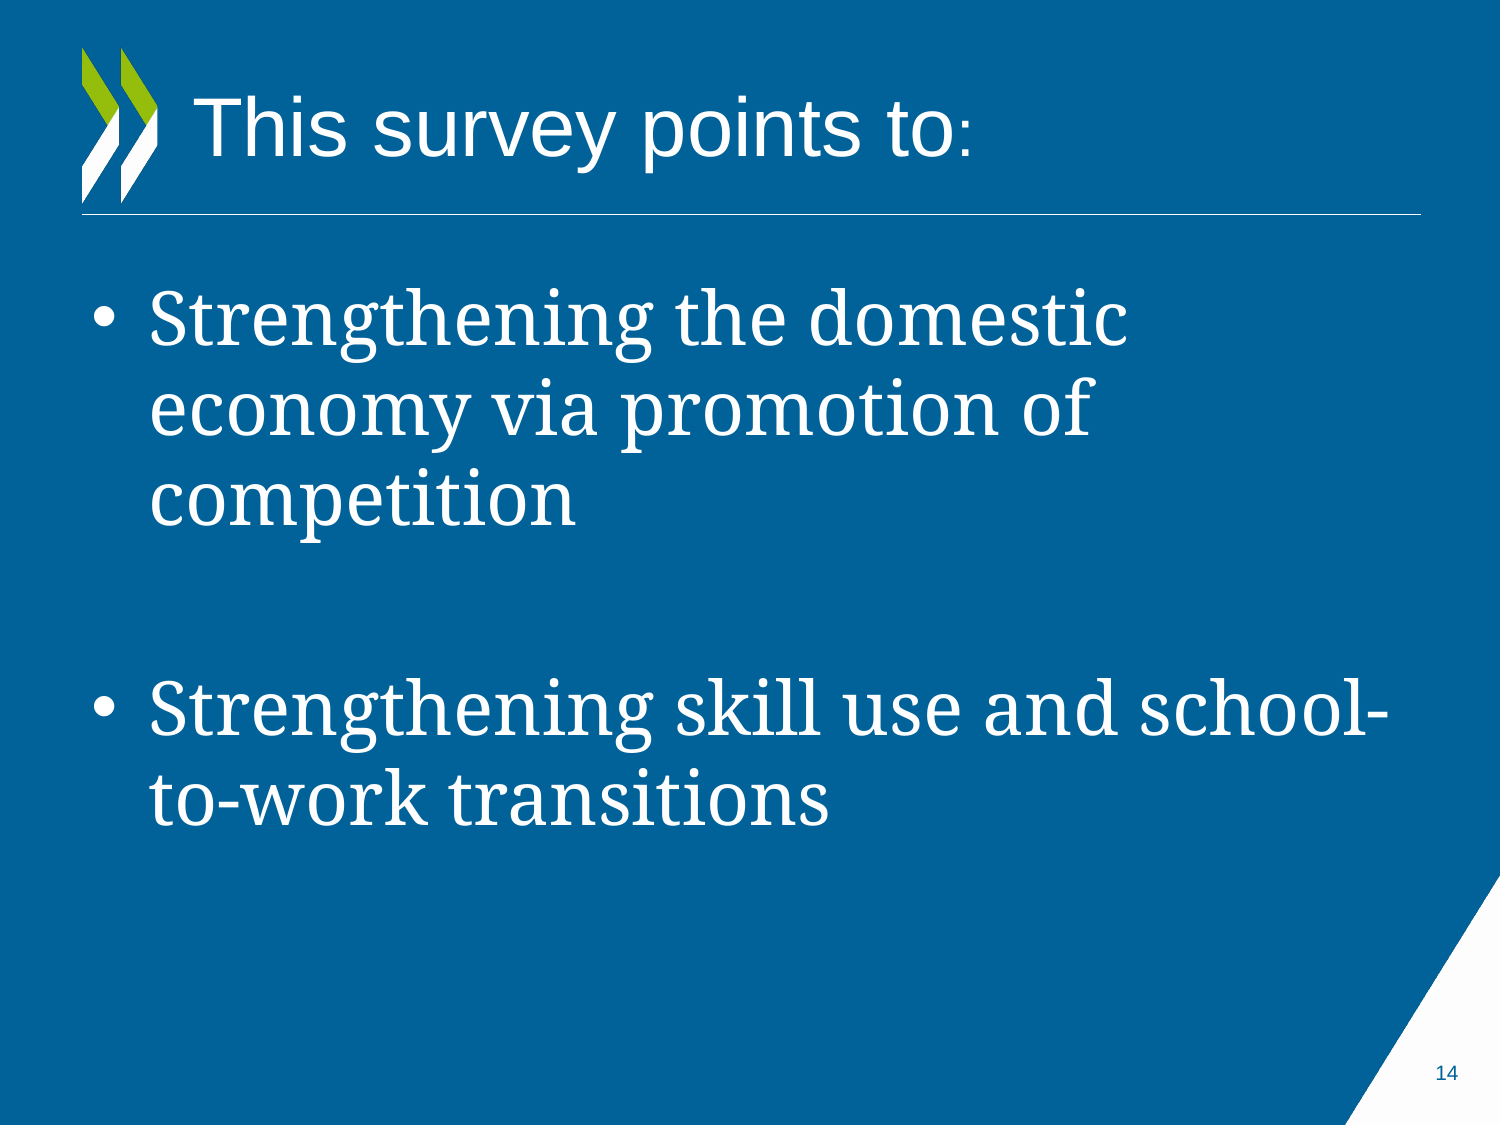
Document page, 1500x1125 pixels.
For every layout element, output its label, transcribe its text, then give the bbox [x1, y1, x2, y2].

title This survey points to: [177, 38, 1394, 207]
list Strengthening the domestic economy via promotion of competition Strengthening skill use and school-to-work transitions [76, 262, 1425, 1005]
slide_number 14 [1417, 1051, 1474, 1092]
